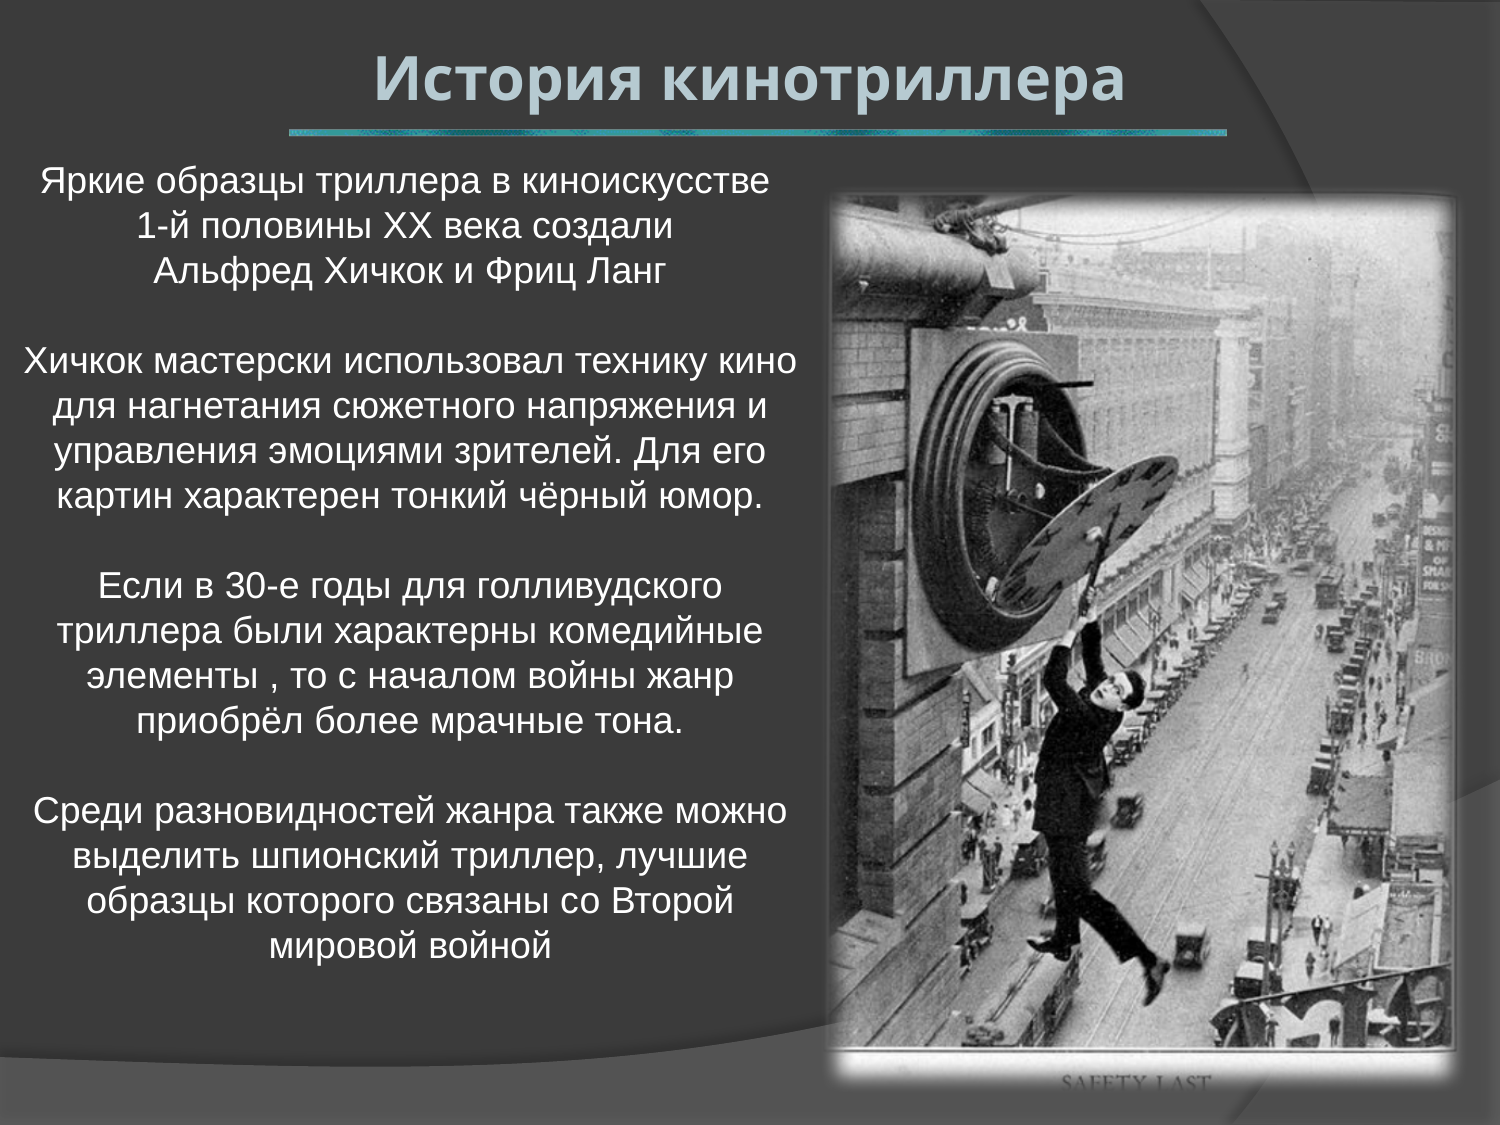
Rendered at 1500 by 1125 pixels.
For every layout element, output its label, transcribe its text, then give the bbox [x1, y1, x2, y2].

picture [820, 184, 1468, 1095]
picture [289, 125, 1228, 142]
title История кинотриллера [0, 30, 1500, 194]
text_box Яркие образцы триллера в киноискусстве 1-й половины XX века создали Альфред Хичкок и Фриц Ланг Хичкок мастерски использовал технику кино для нагнетания сюжетного напряжения и управления эмоциями зрителей. Для его картин характерен тонкий чёрный юмор. Если в 30-е годы для голливудского триллера были характерны комедийные элементы , то с началом войны жанр приобрёл более мрачные тона. Среди разновидностей жанра также можно выделить шпионский триллер, лучшие образцы которого связаны со Второй мировой войной [0, 148, 821, 974]
